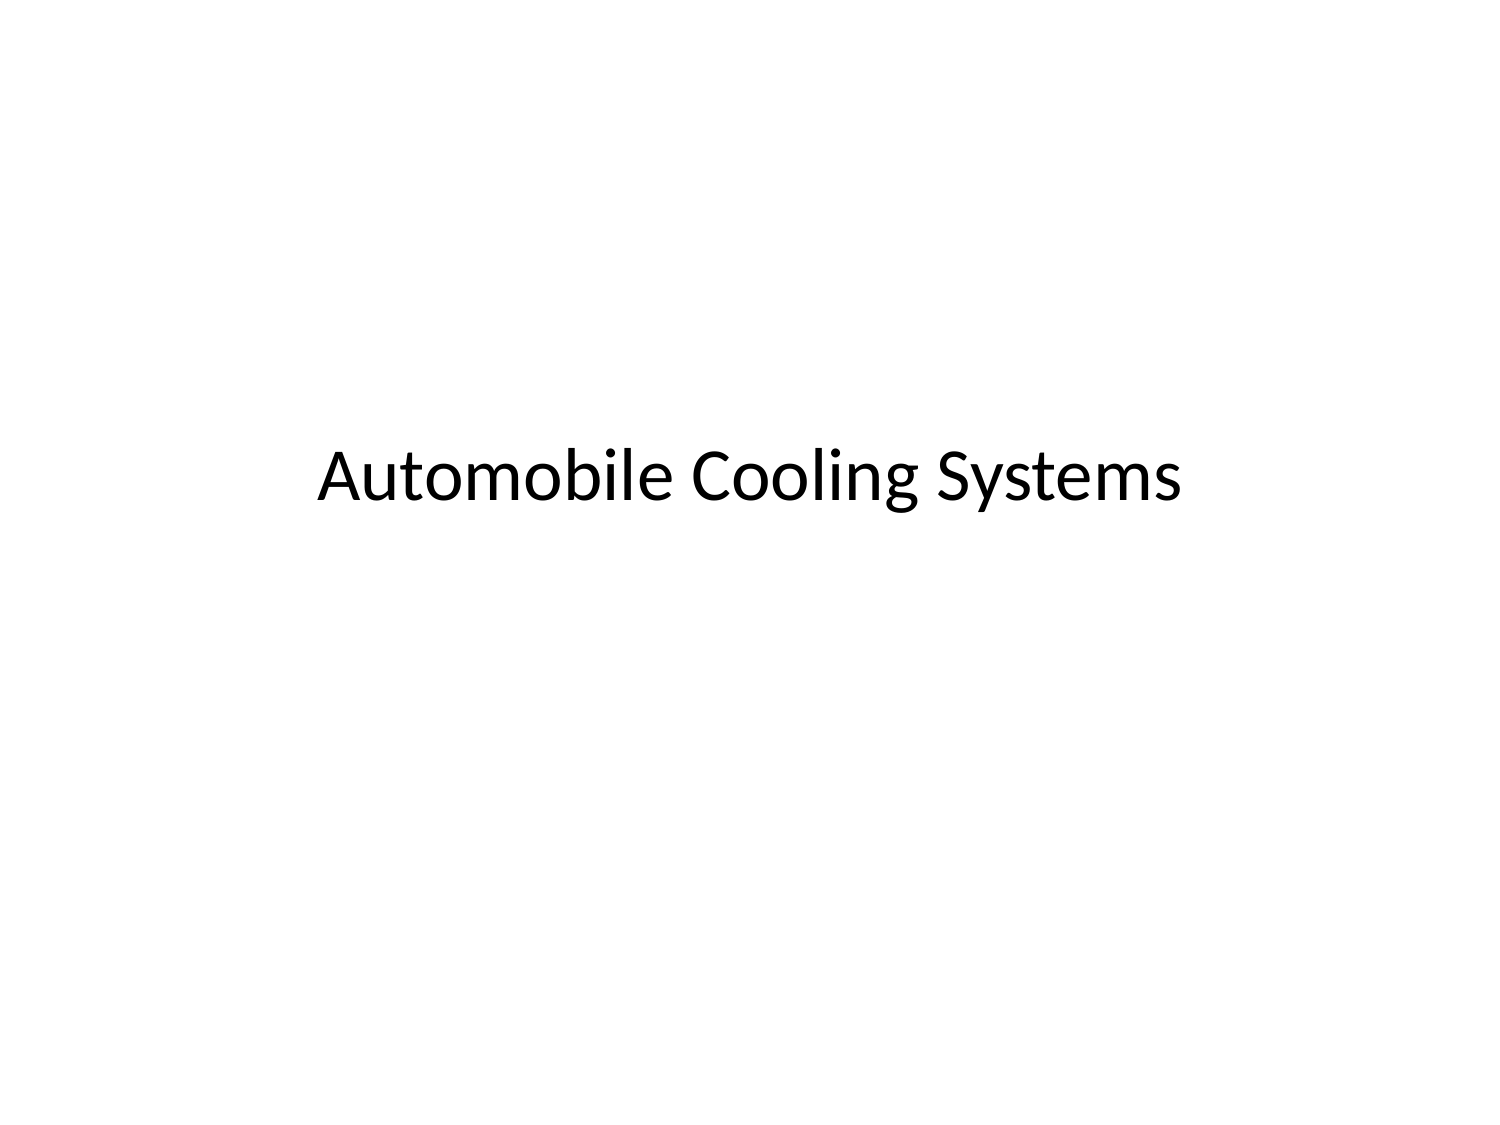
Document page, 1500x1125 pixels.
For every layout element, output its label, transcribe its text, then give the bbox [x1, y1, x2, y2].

title Automobile Cooling Systems [112, 349, 1388, 591]
